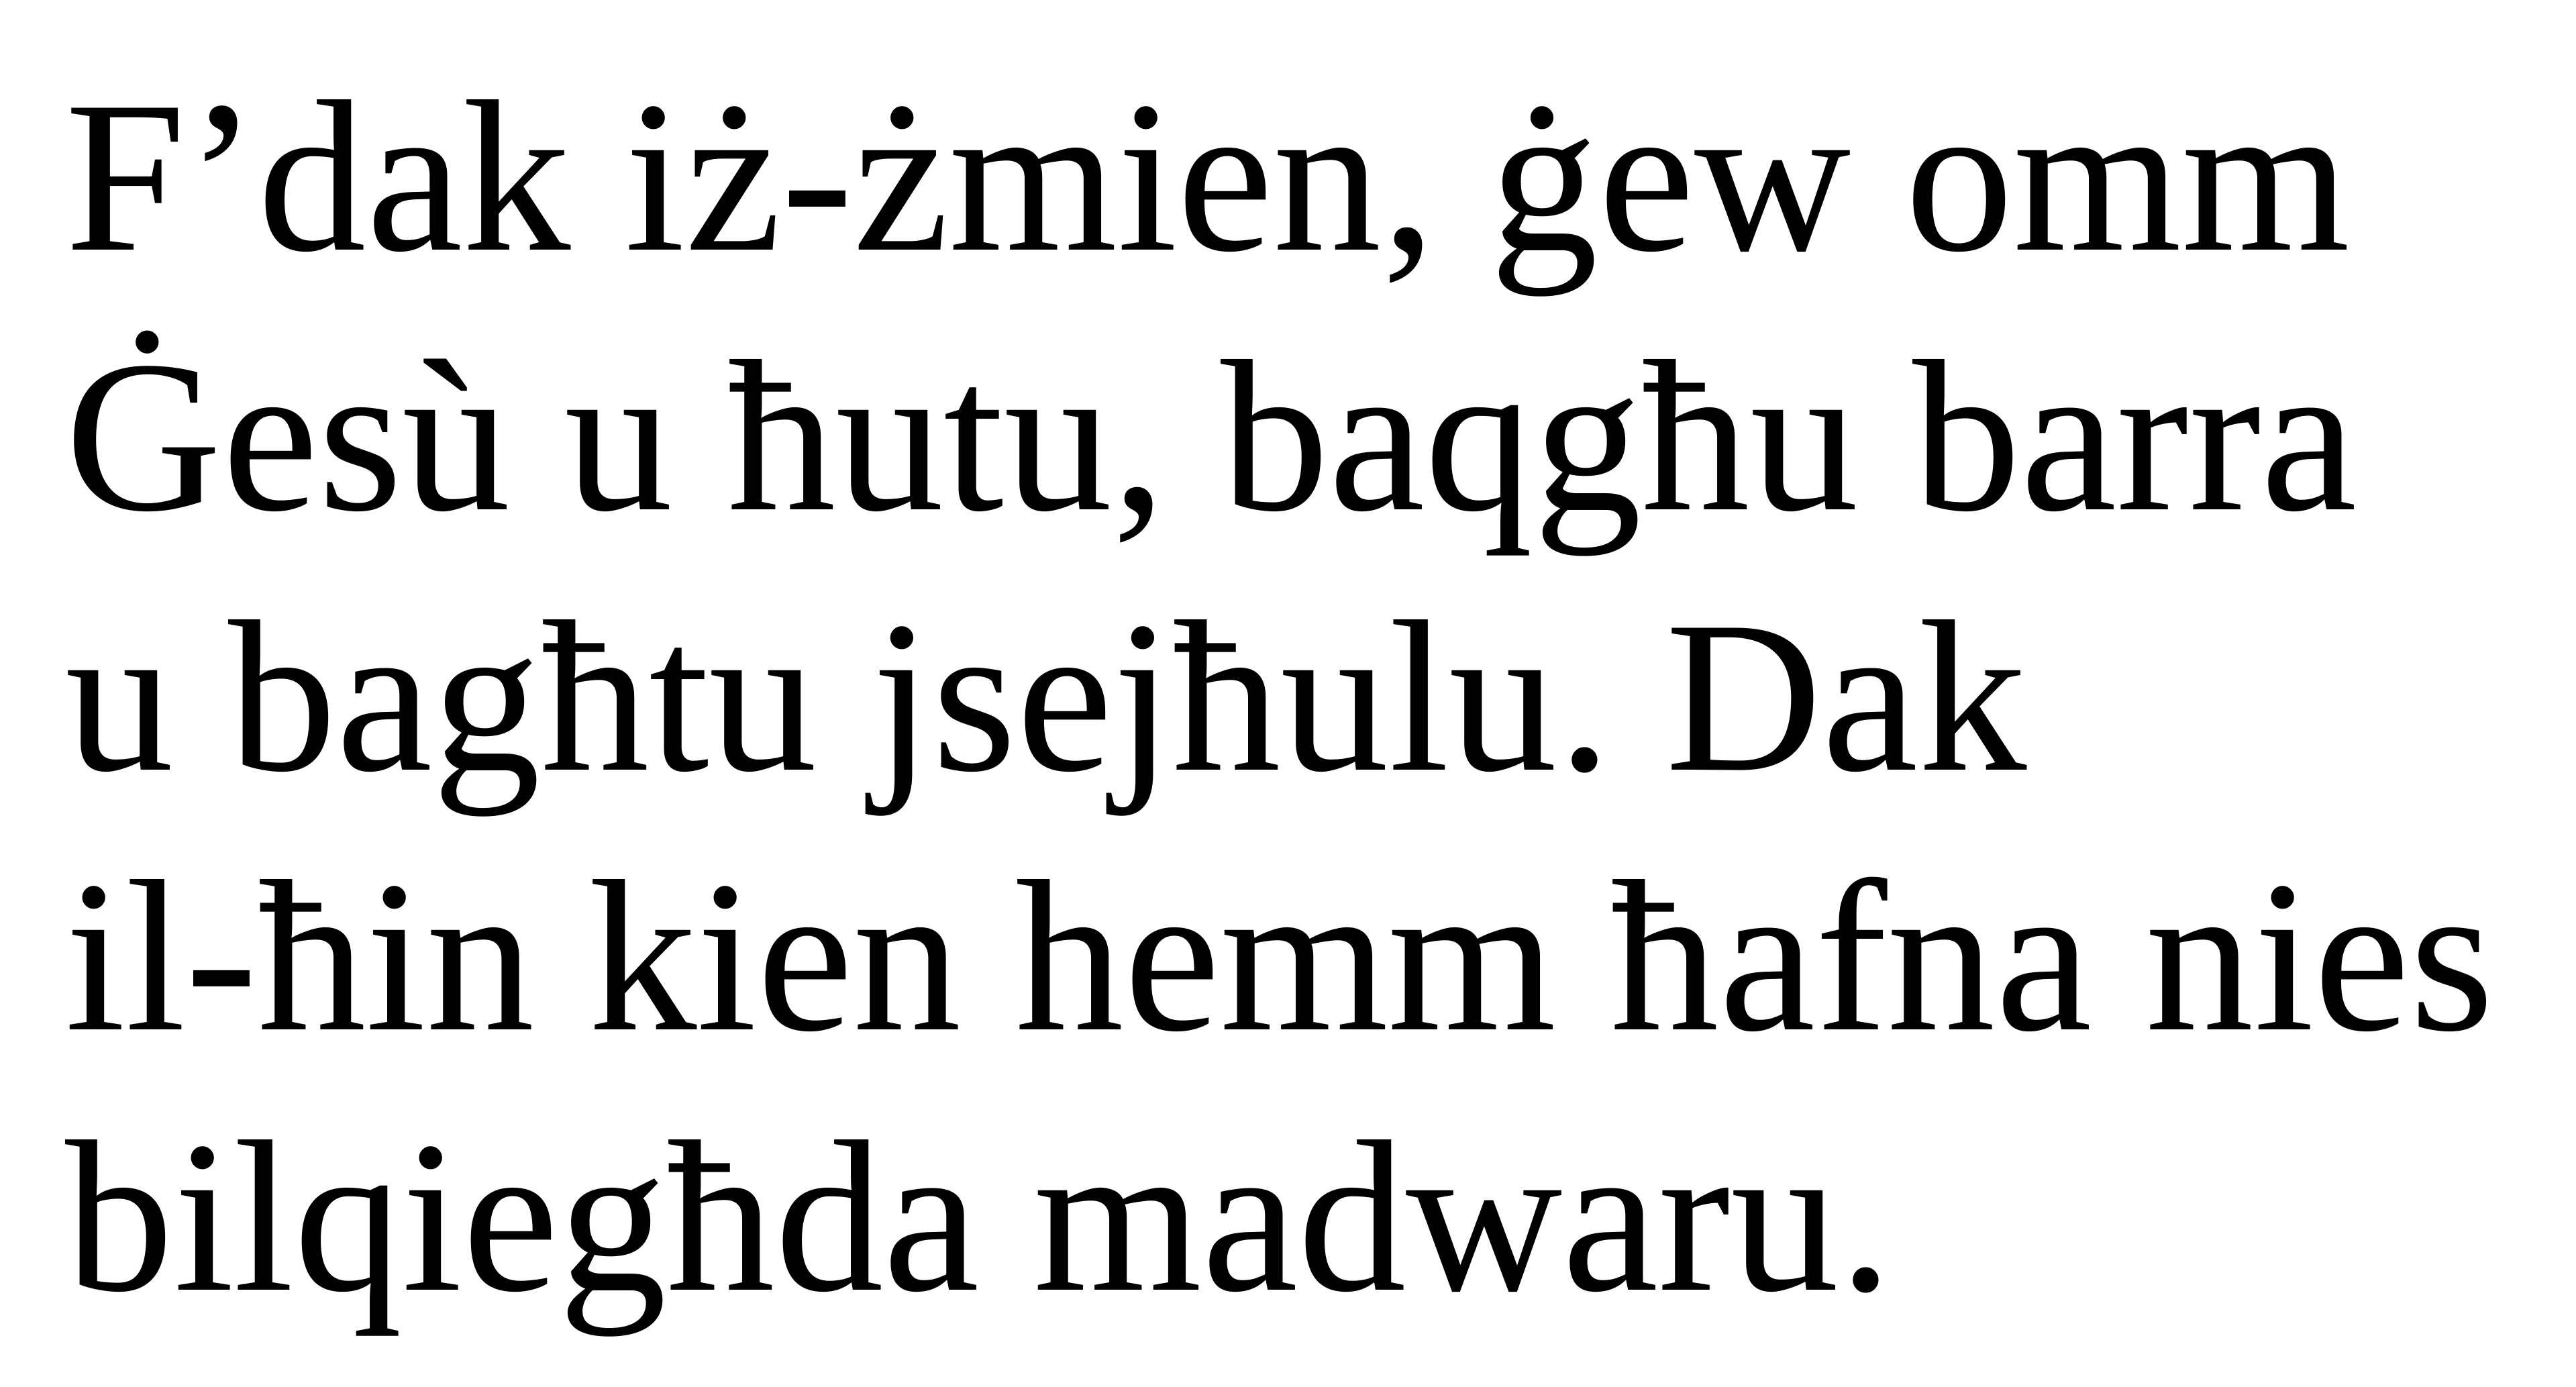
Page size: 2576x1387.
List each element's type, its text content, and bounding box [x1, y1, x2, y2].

text_box F’dak iż-żmien, ġew omm Ġesù u ħutu, baqgħu barra u bagħtu jsejħulu. Dak il-ħin kien hemm ħafna nies bilqiegħda madwaru. [43, 21, 2532, 1345]
